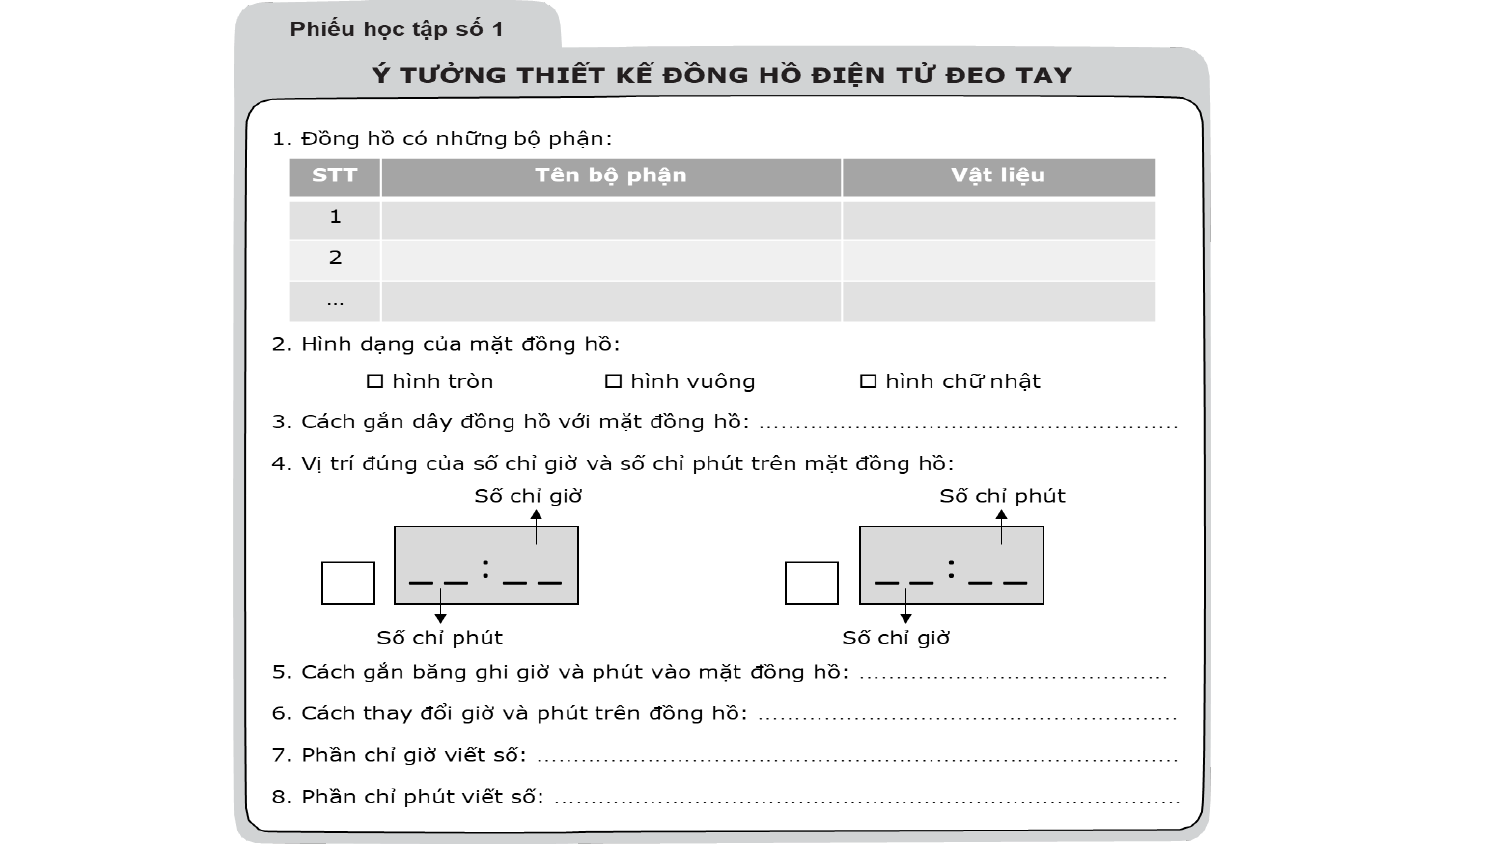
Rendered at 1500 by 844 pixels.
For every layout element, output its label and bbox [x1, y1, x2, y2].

picture [233, 0, 1211, 844]
